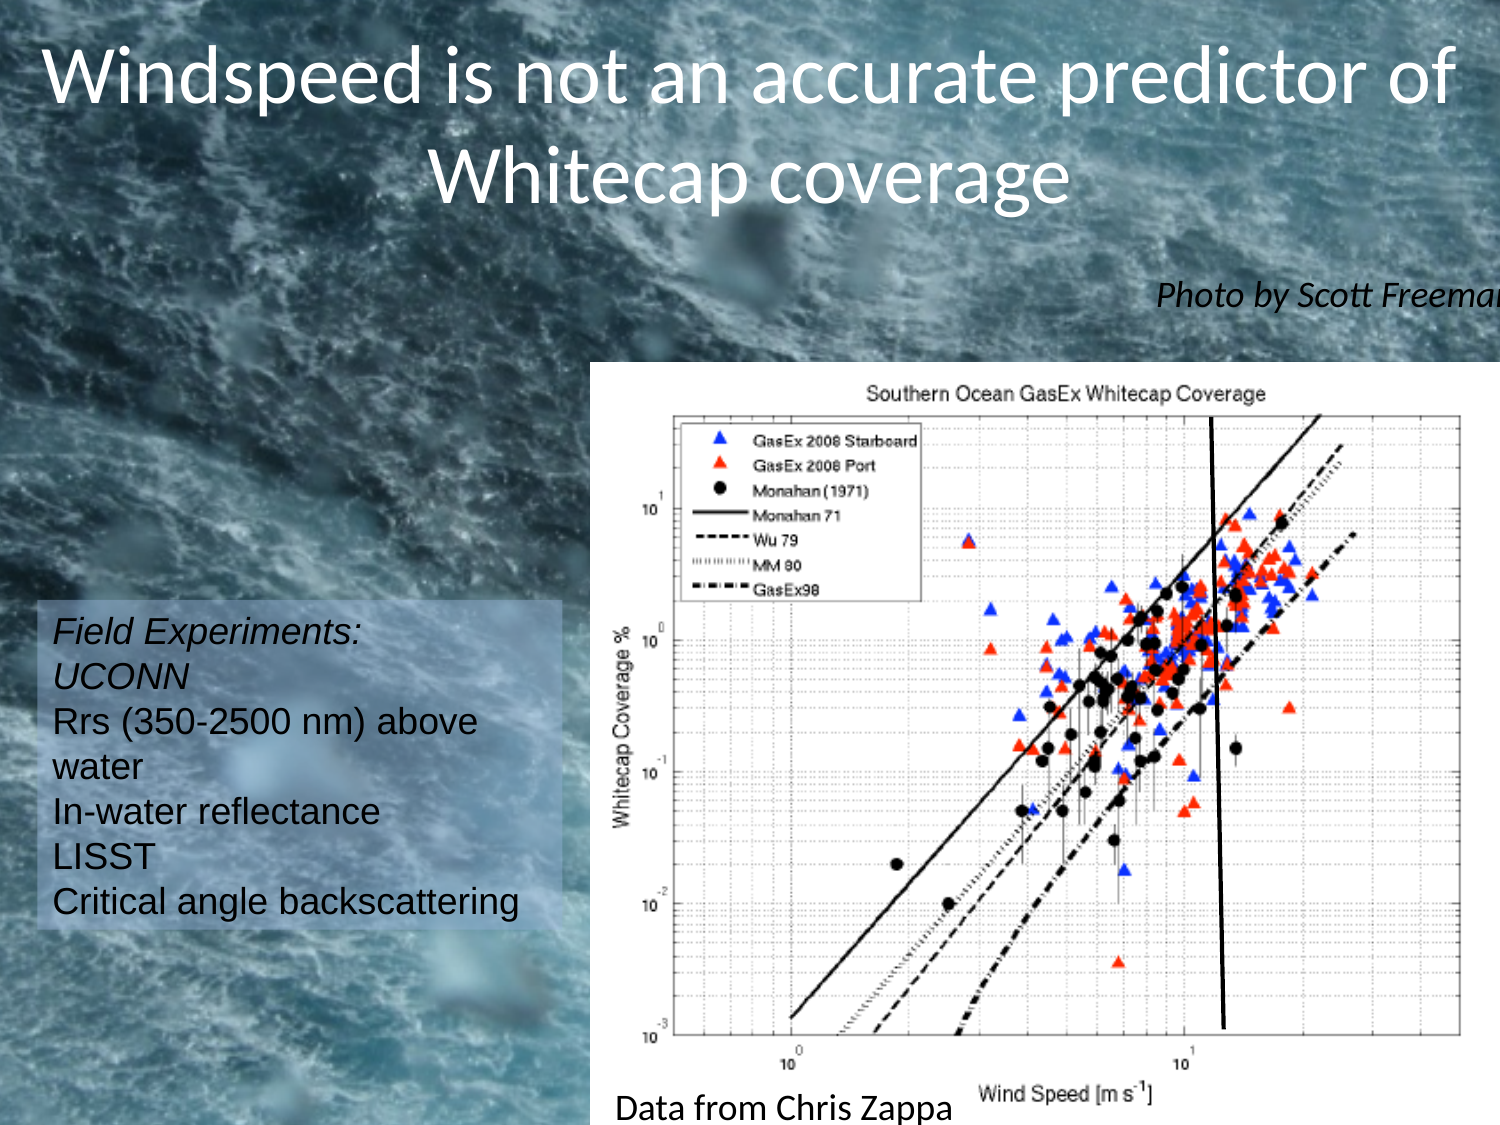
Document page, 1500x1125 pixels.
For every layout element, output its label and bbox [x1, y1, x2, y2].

text_box [1210, 416, 1224, 1030]
picture [0, 0, 1500, 1125]
